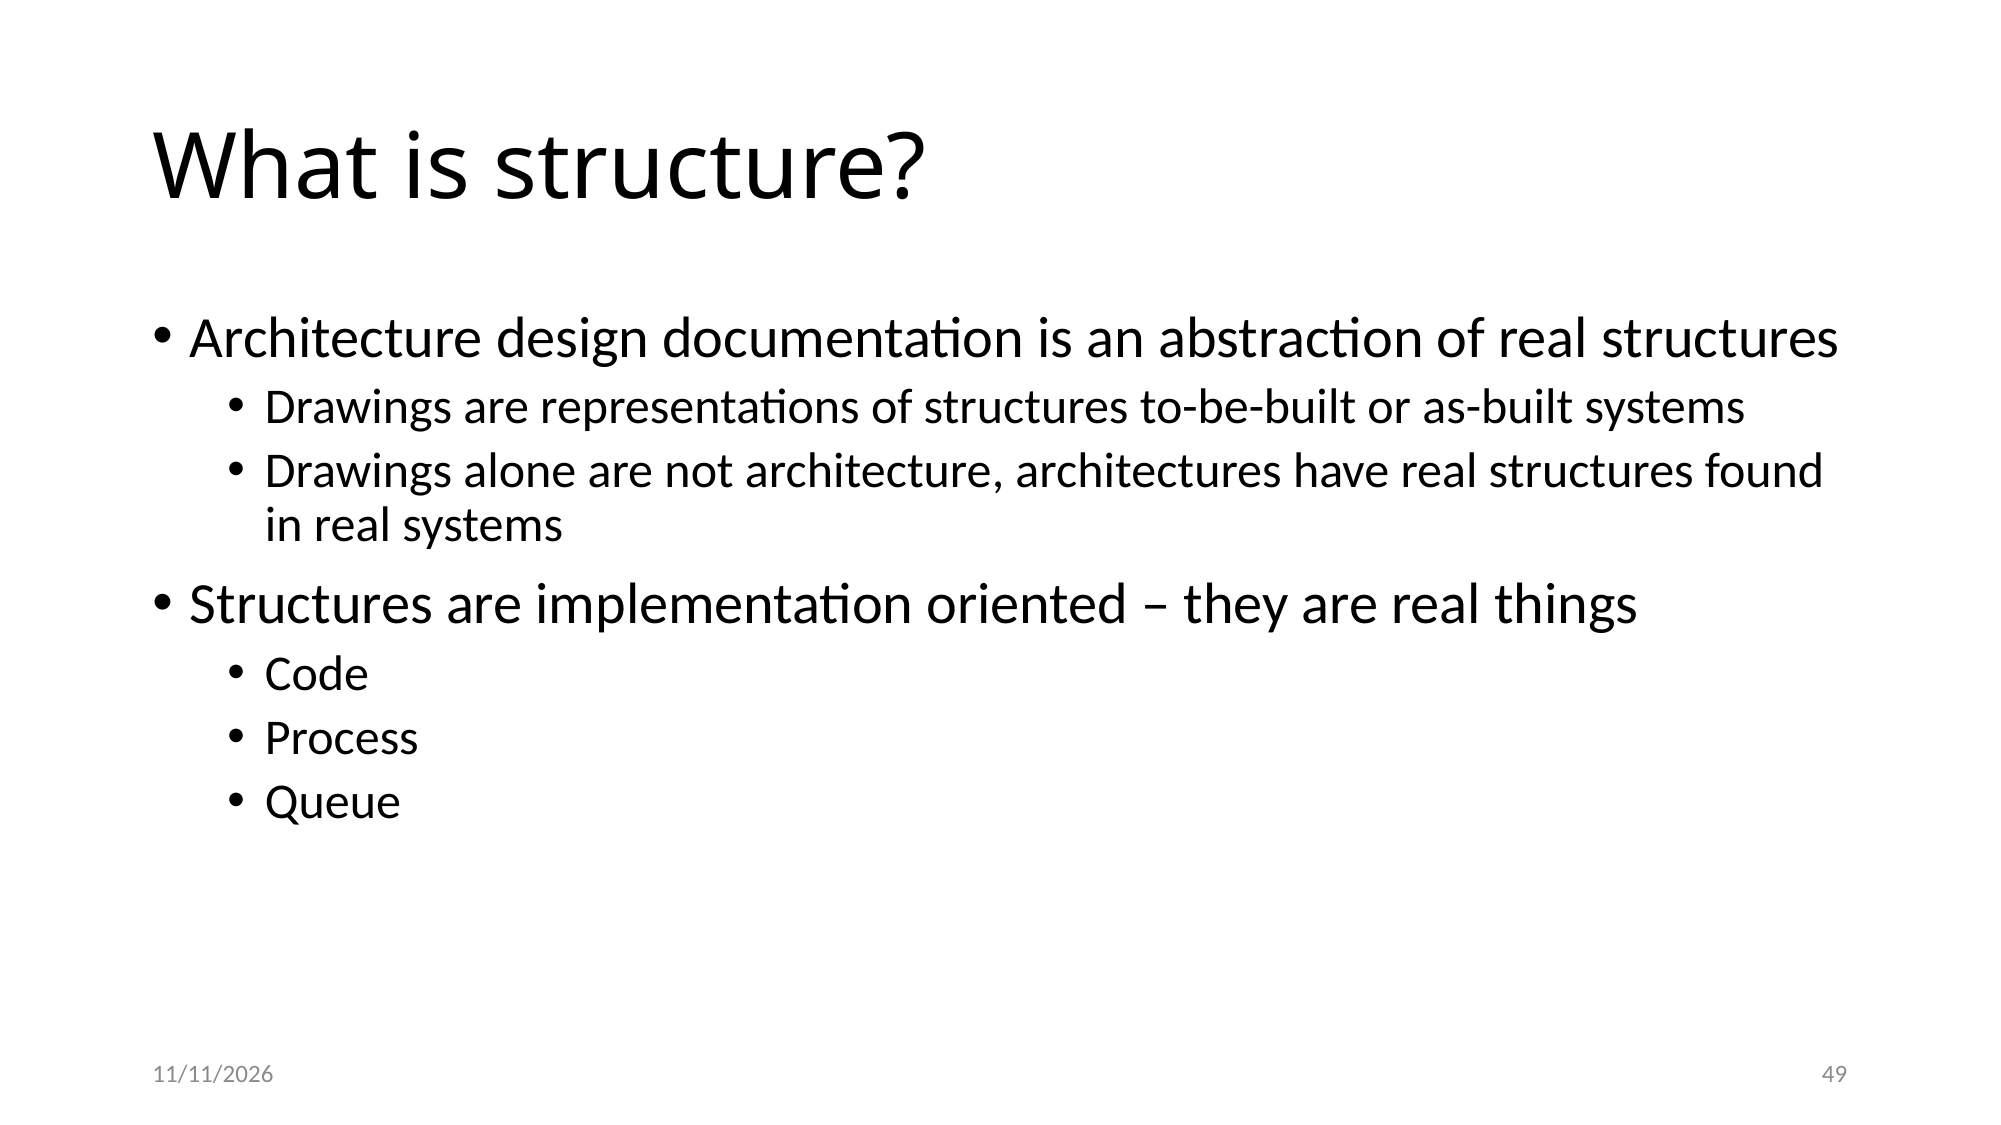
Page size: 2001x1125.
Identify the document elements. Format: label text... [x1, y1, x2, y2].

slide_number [137, 1042, 588, 1103]
list Architecture design documentation is an abstraction of real structures Drawings are representations of structures to-be-built or as-built systems Drawings alone are not architecture, architectures have real structures found in real systems Structures are implementation oriented – they are real things Code Process Queue [137, 299, 1863, 1014]
slide_number 50 [1412, 1042, 1863, 1103]
title What is structure? [137, 59, 1863, 278]
